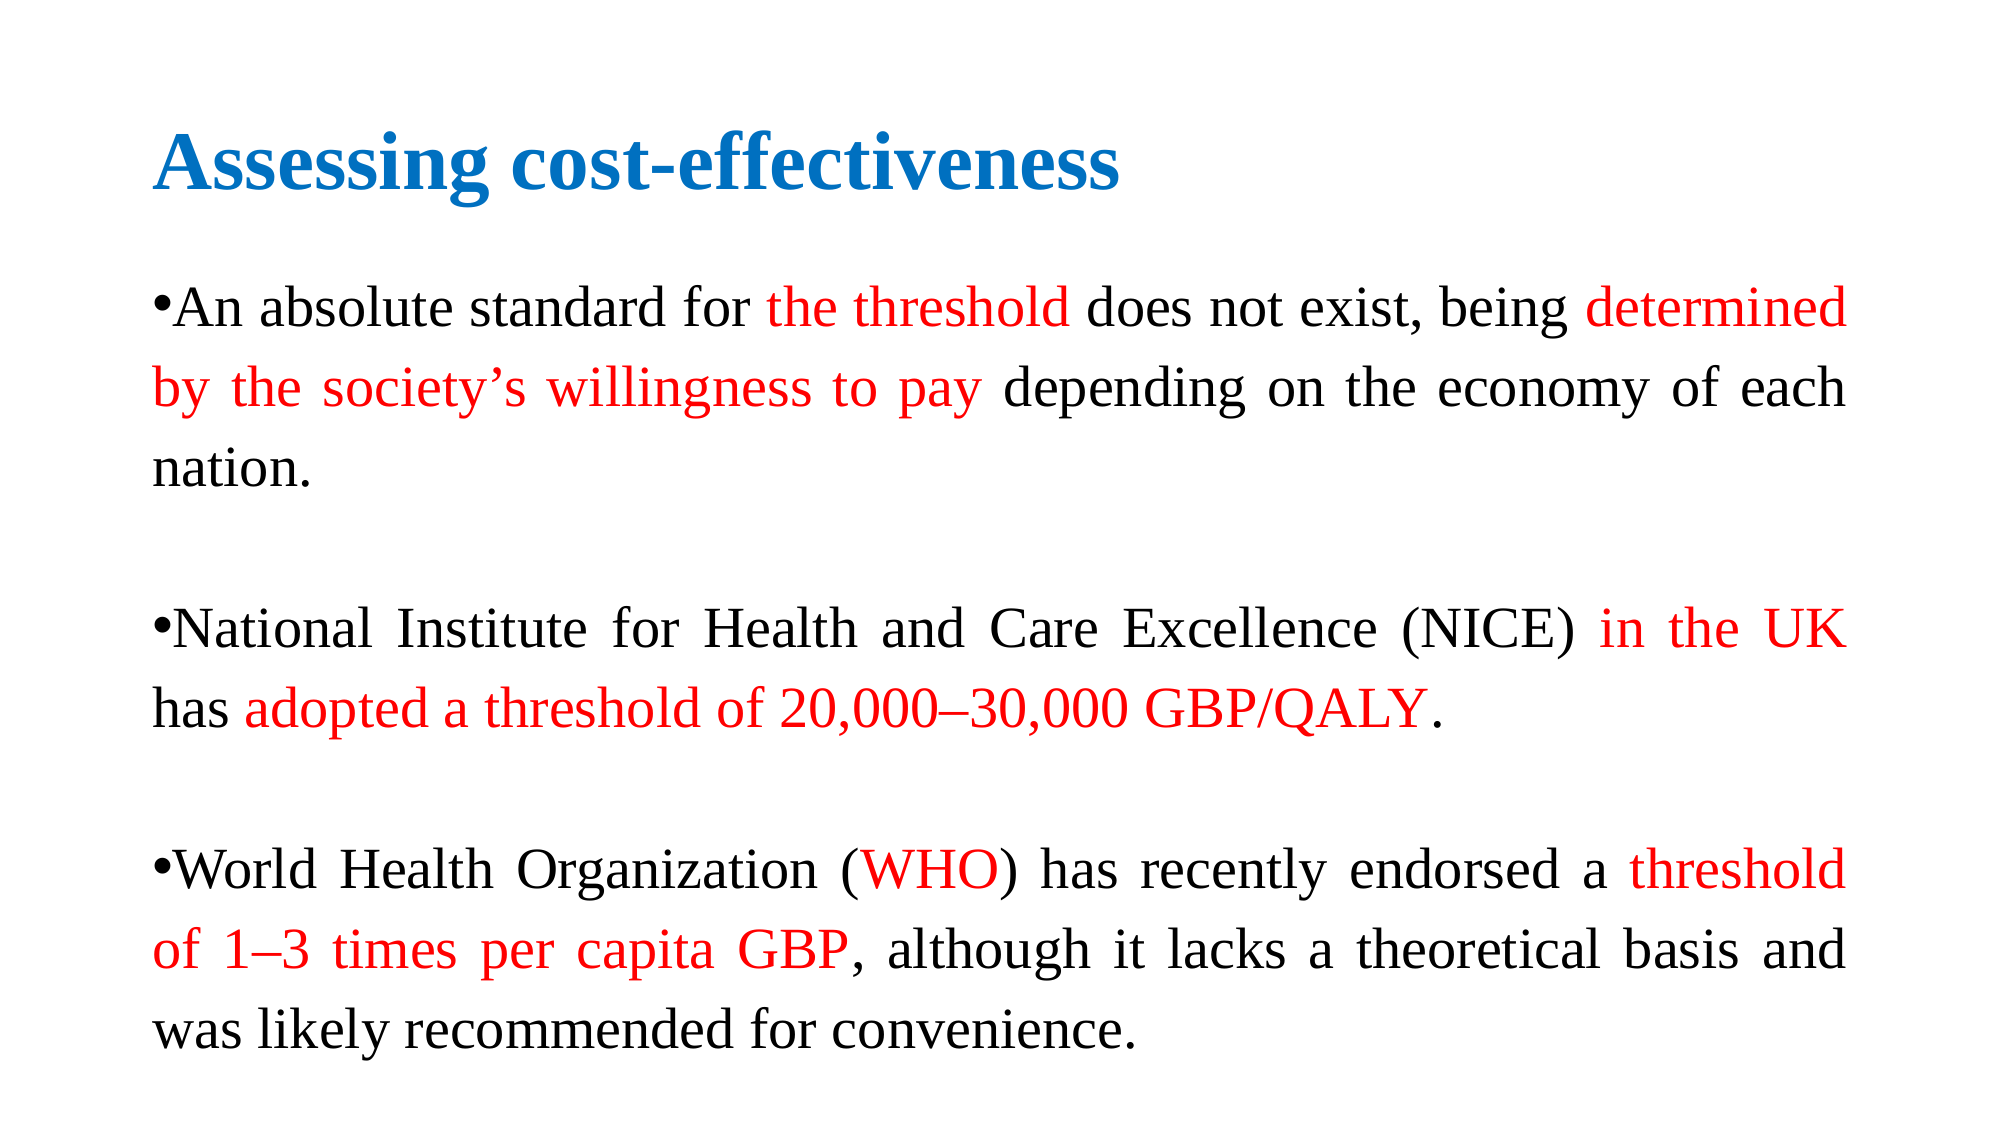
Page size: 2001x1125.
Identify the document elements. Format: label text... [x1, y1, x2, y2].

title Assessing cost-effectiveness [137, 59, 1863, 239]
list An absolute standard for the threshold does not exist, being determined by the society’s willingness to pay depending on the economy of each nation. National Institute for Health and Care Excellence (NICE) in the UK has adopted a threshold of 20,000–30,000 GBP/QALY. World Health Organization (WHO) has recently endorsed a threshold of 1–3 times per capita GBP, although it lacks a theoretical basis and was likely recommended for convenience. [137, 249, 1863, 1125]
